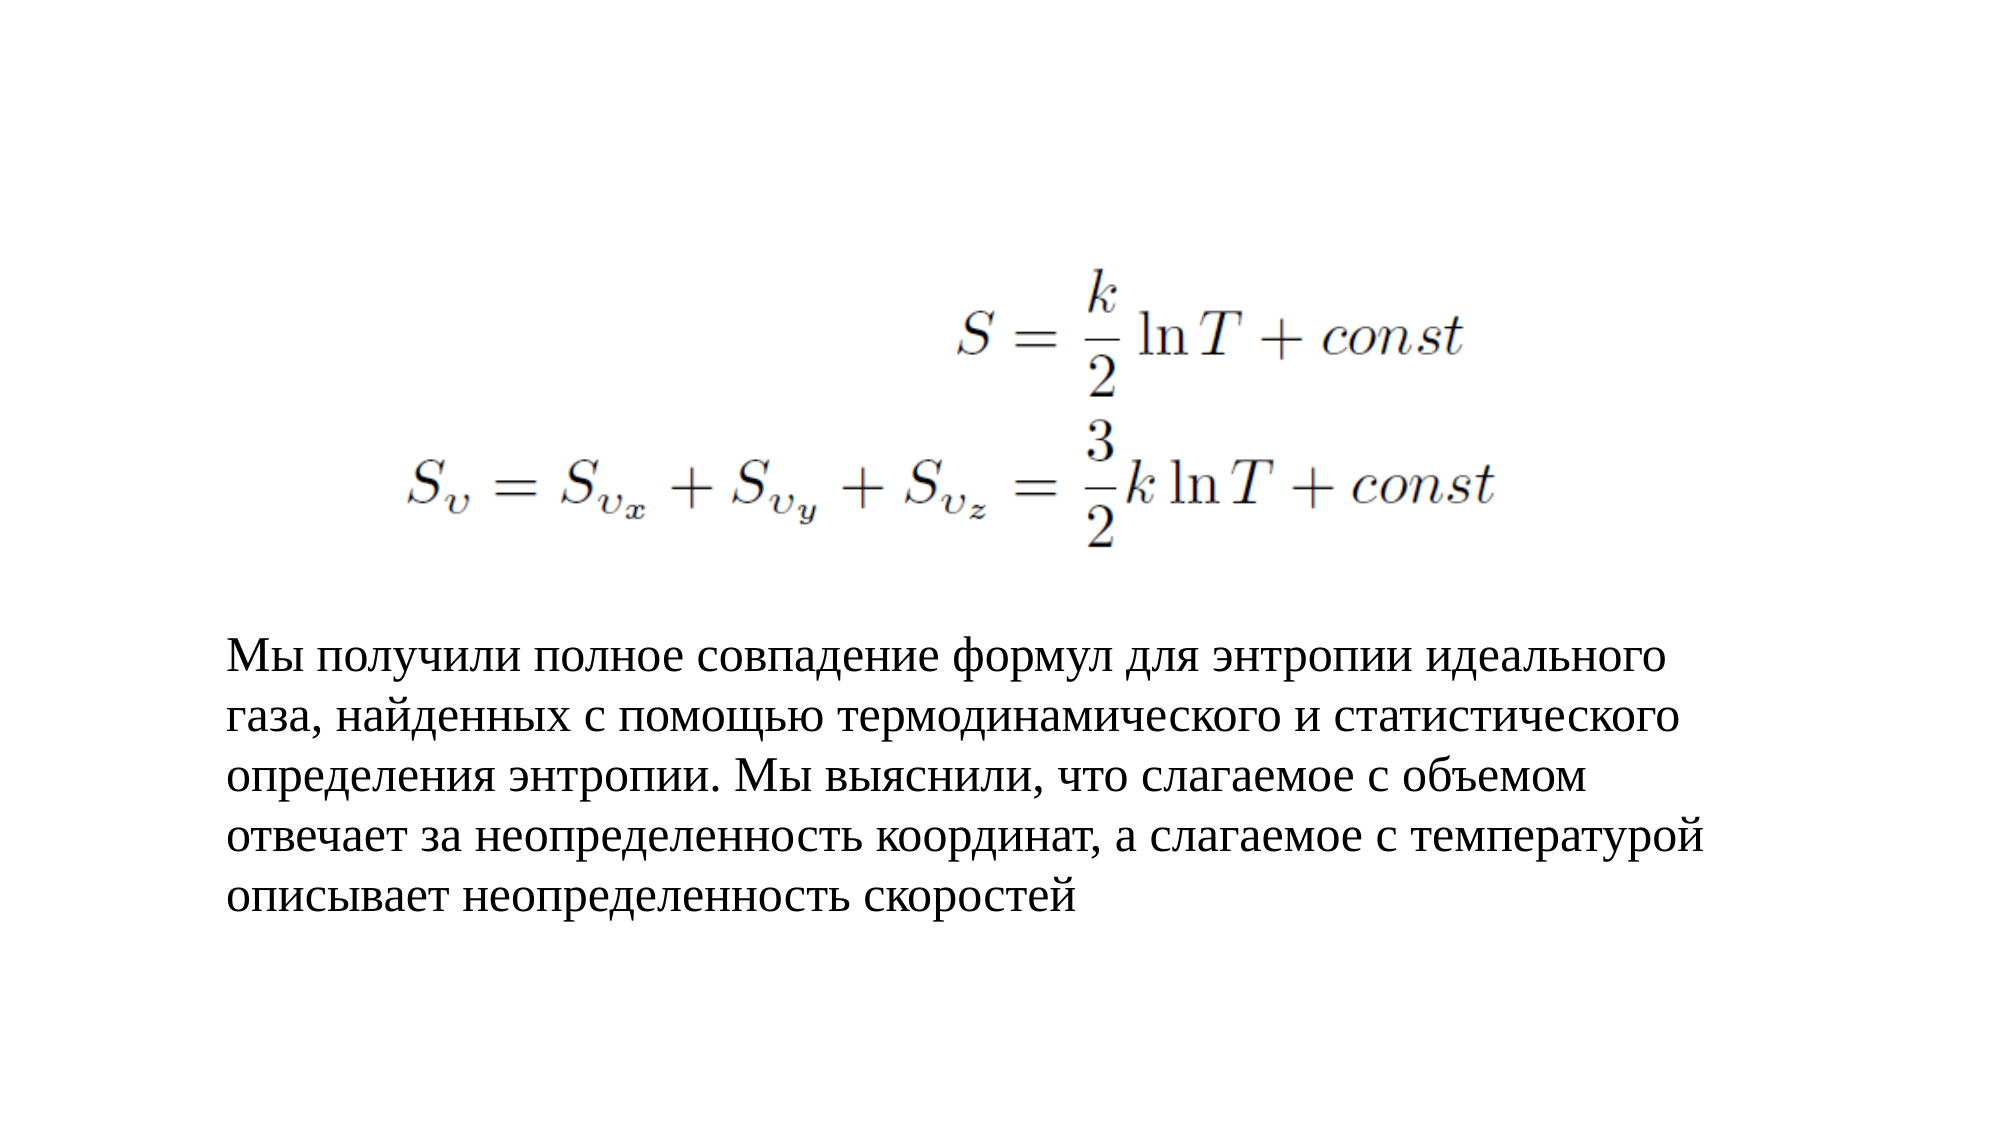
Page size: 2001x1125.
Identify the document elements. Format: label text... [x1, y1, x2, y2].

text_box Мы получили полное совпадение формул для энтропии идеального газа, найденных с помощью термодинамического и статистического определения энтропии. Мы выяснили, что слагаемое с объемом отвечает за неопределенность координат, а слагаемое с температурой описывает неопределенность скоростей [211, 614, 1733, 930]
picture [335, 250, 1523, 583]
